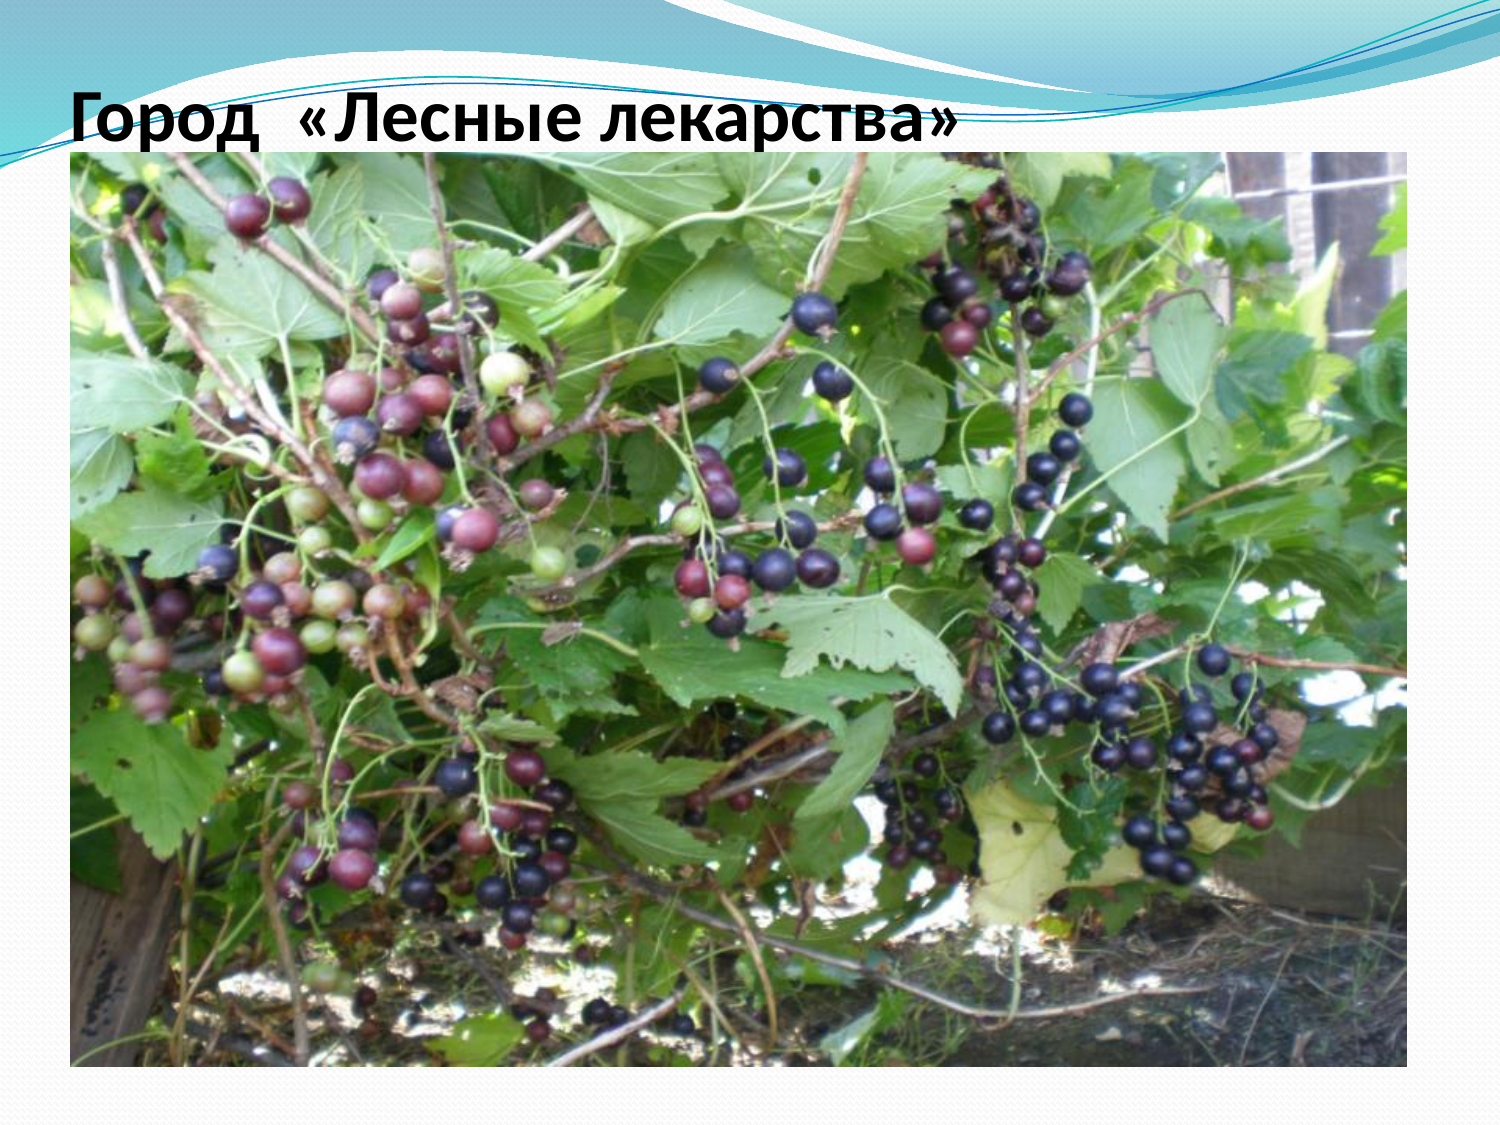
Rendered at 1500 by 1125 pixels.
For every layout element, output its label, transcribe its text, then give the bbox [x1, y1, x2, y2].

title Город «Лесные лекарства» [70, 58, 1421, 247]
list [70, 152, 1407, 1067]
